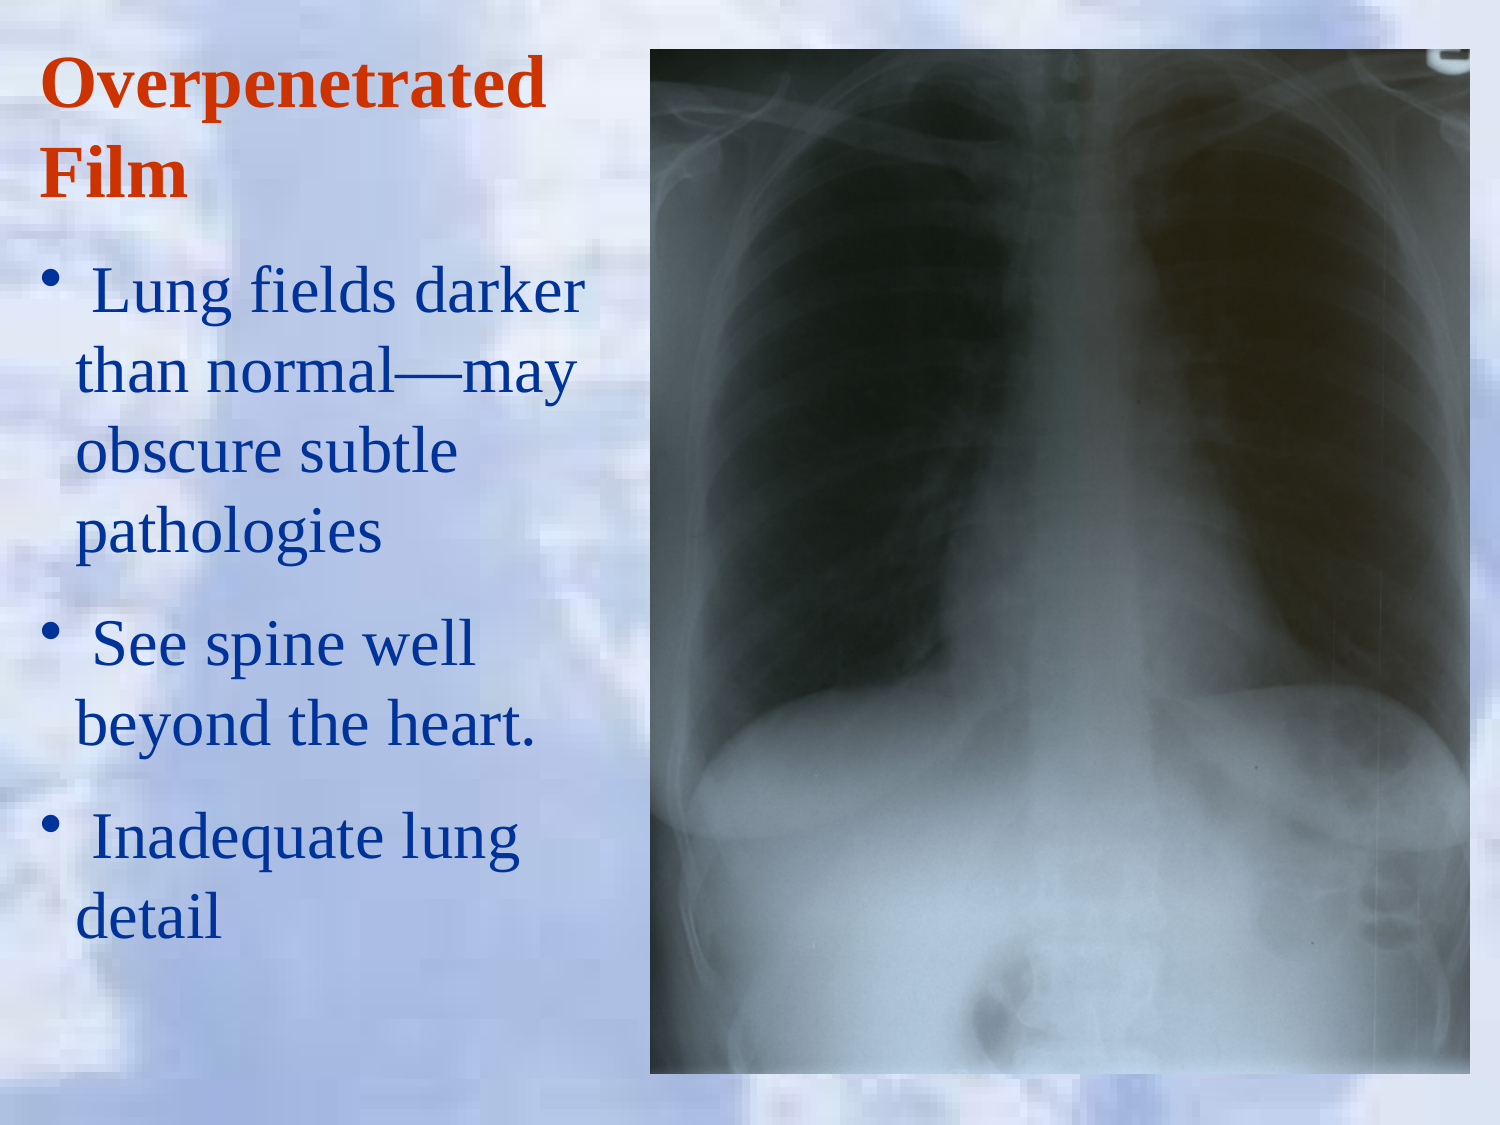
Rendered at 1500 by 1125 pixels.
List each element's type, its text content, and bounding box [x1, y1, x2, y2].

text_box Overpenetrated Film Lung fields darker than normal—may obscure subtle pathologies See spine well beyond the heart. Inadequate lung detail [24, 24, 625, 1073]
picture [0, 0, 1500, 1125]
